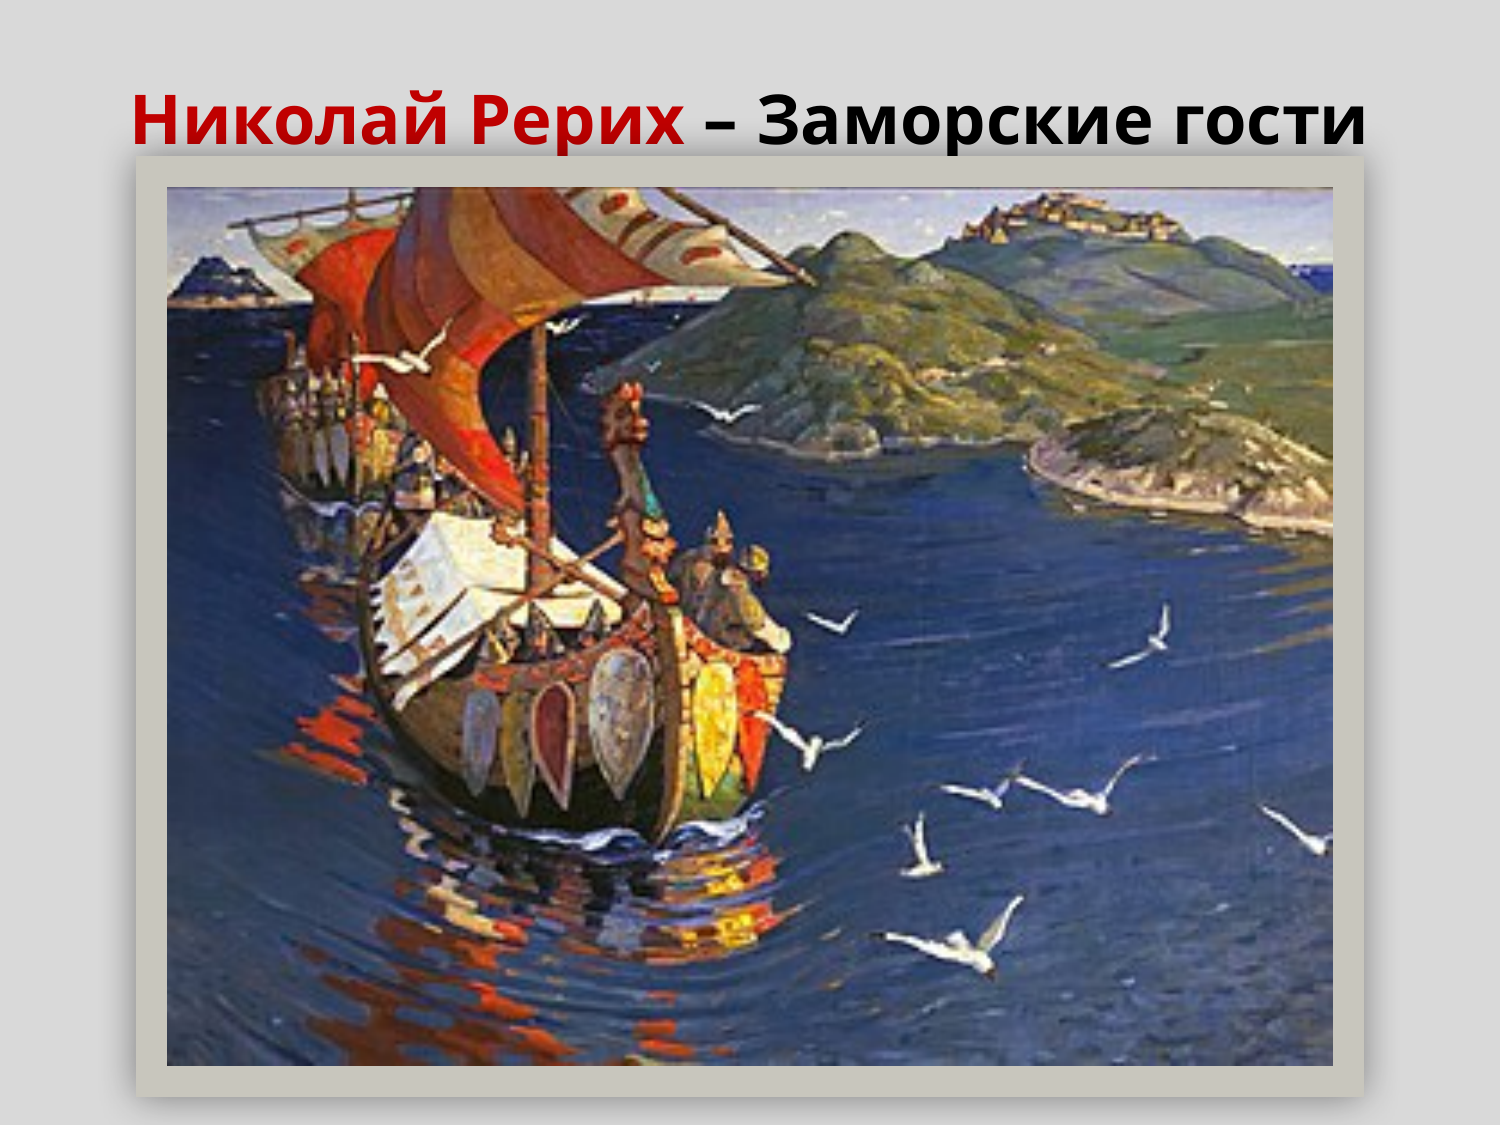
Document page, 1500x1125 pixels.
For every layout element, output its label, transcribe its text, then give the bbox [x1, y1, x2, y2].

picture [166, 187, 1333, 1067]
title Николай Рерих – Заморские гости [103, 59, 1397, 185]
